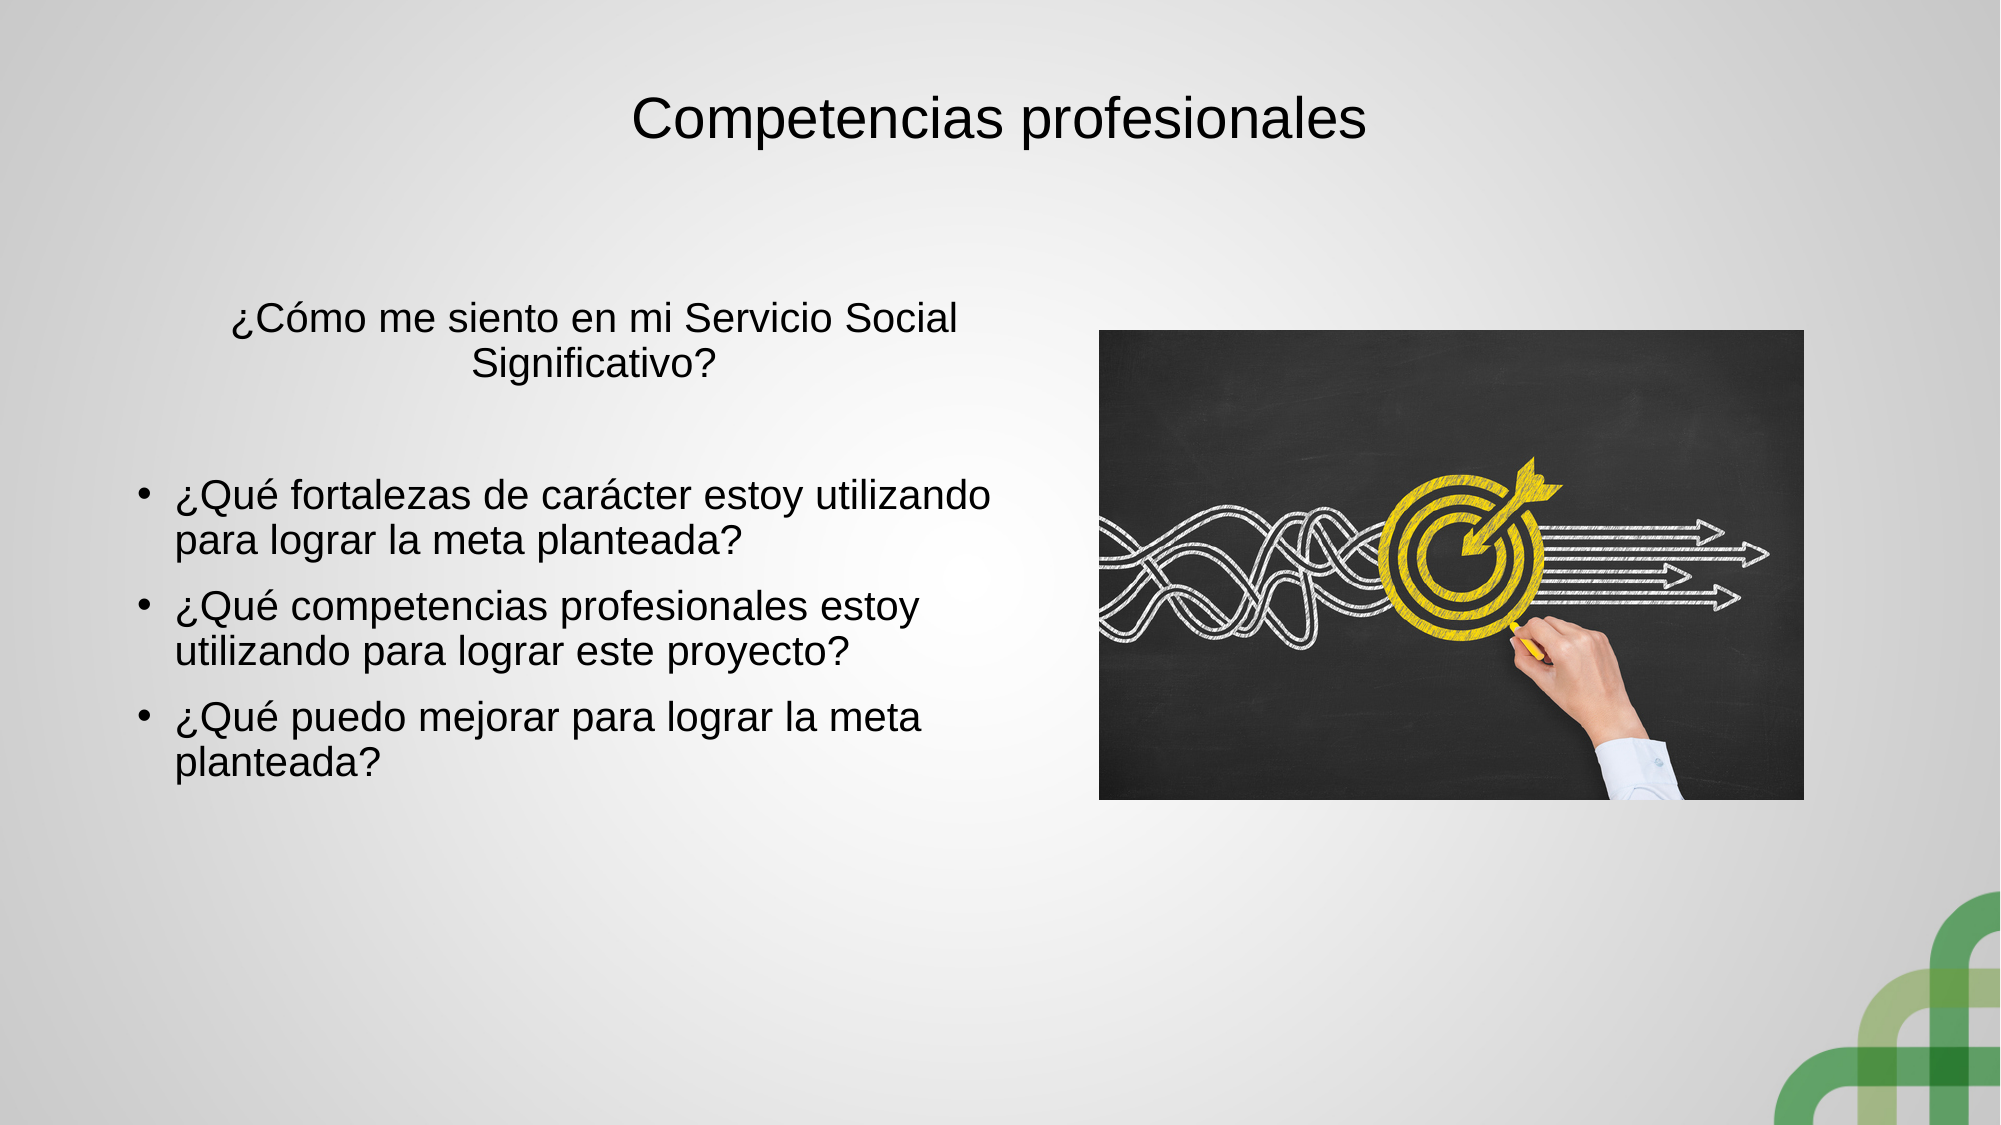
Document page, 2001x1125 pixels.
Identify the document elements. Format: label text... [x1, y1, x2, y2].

picture [0, 0, 2001, 1125]
list ¿Cómo me siento en mi Servicio Social Significativo? ¿Qué fortalezas de carácter estoy utilizando para lograr la meta planteada? ¿Qué competencias profesionales estoy utilizando para lograr este proyecto? ¿Qué puedo mejorar para lograr la meta planteada? [122, 177, 1067, 905]
title Competencias profesionales [0, 10, 2000, 229]
